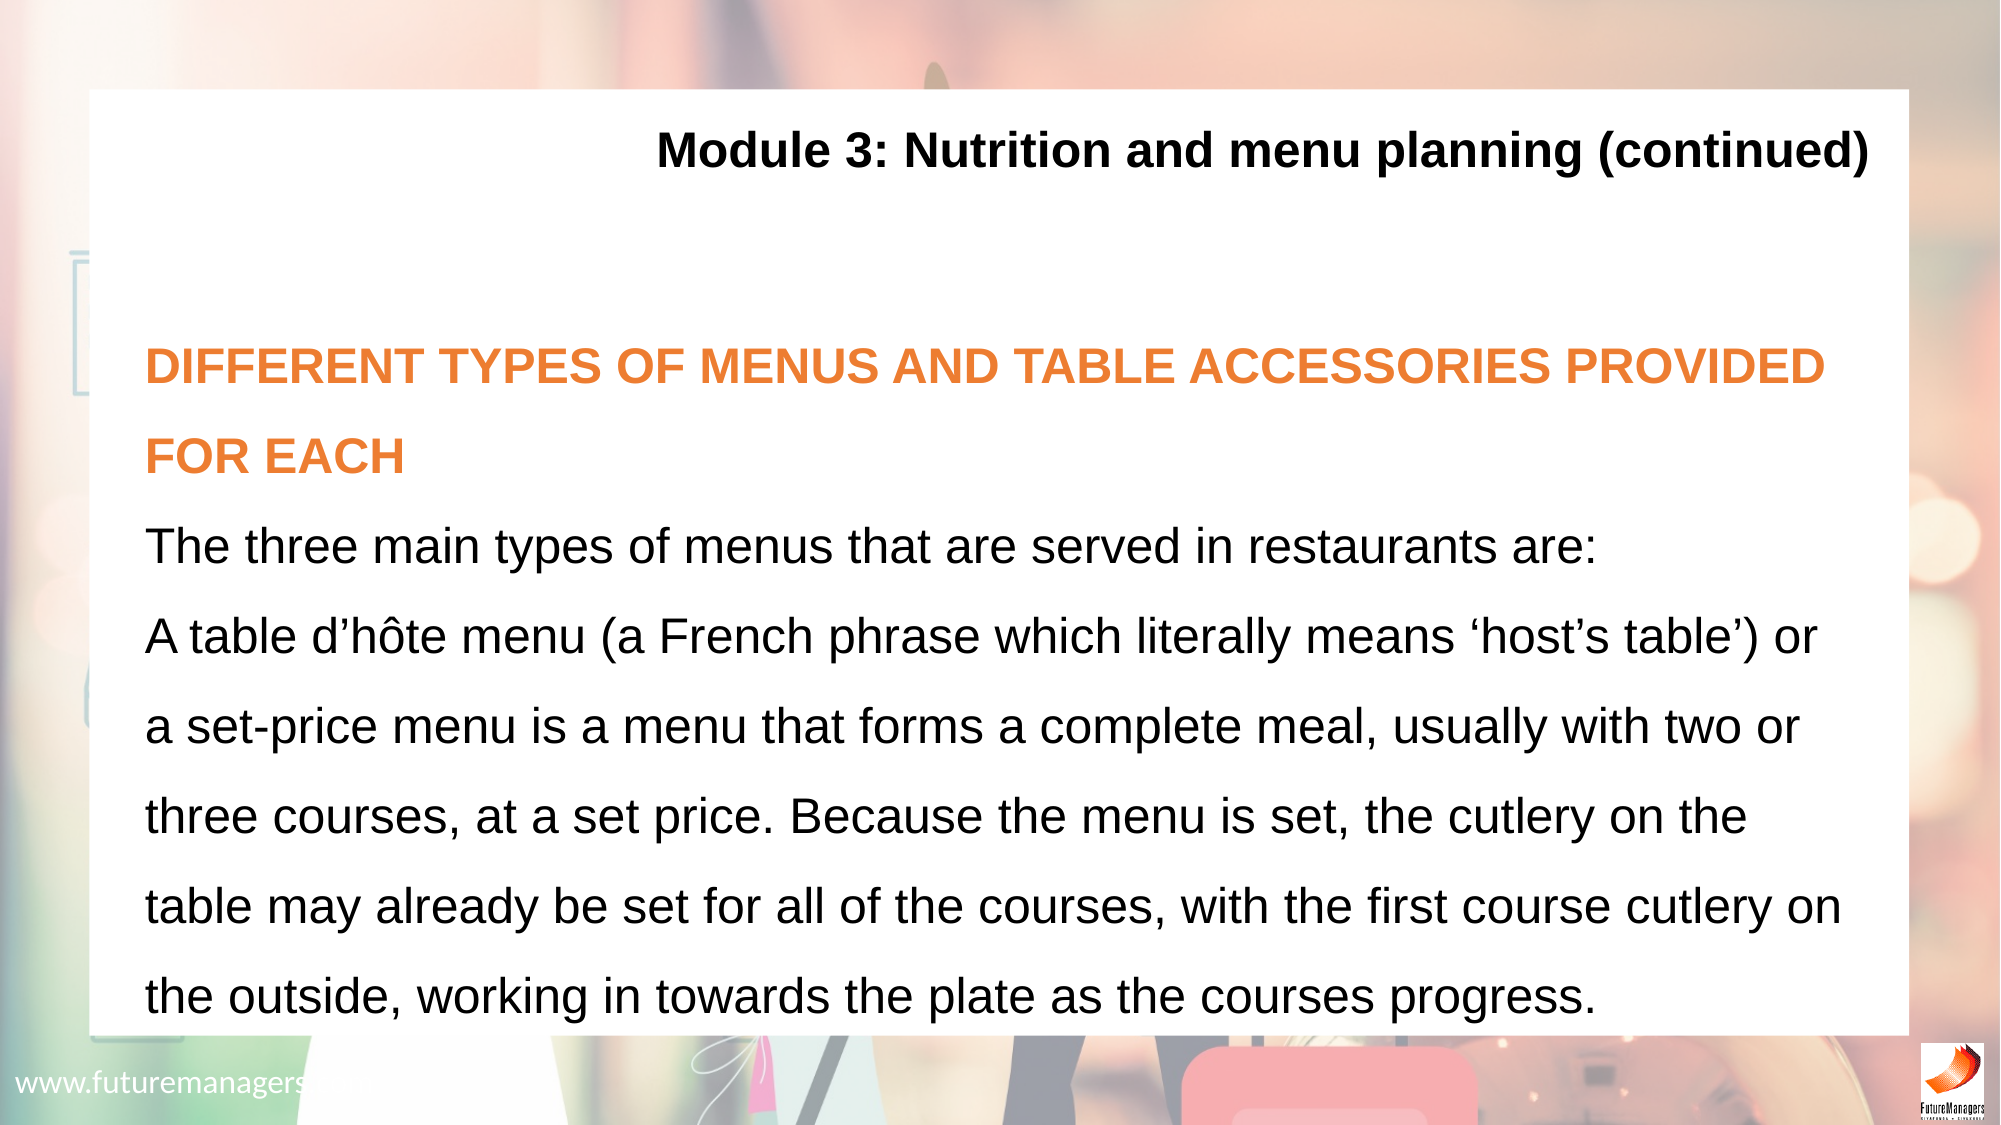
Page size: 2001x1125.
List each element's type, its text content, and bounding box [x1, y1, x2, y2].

picture [1921, 1043, 1984, 1120]
text_box [88, 88, 1910, 1037]
text_box DIFFERENT TYPES OF MENUS AND TABLE ACCESSORIES PROVIDED FOR EACH The three main types of menus that are served in restaurants are: A table d’hôte menu (a French phrase which literally means ‘host’s table’) or a set-price menu is a menu that forms a complete meal, usually with two or three courses, at a set price. Because the menu is set, the cutlery on the table may already be set for all of the courses, with the first course cutlery on the outside, working in towards the plate as the courses progress. [130, 295, 1869, 1031]
text_box www.futuremanagers.com [0, 1052, 1447, 1108]
text_box Module 3: Nutrition and menu planning (continued) [109, 109, 1886, 185]
